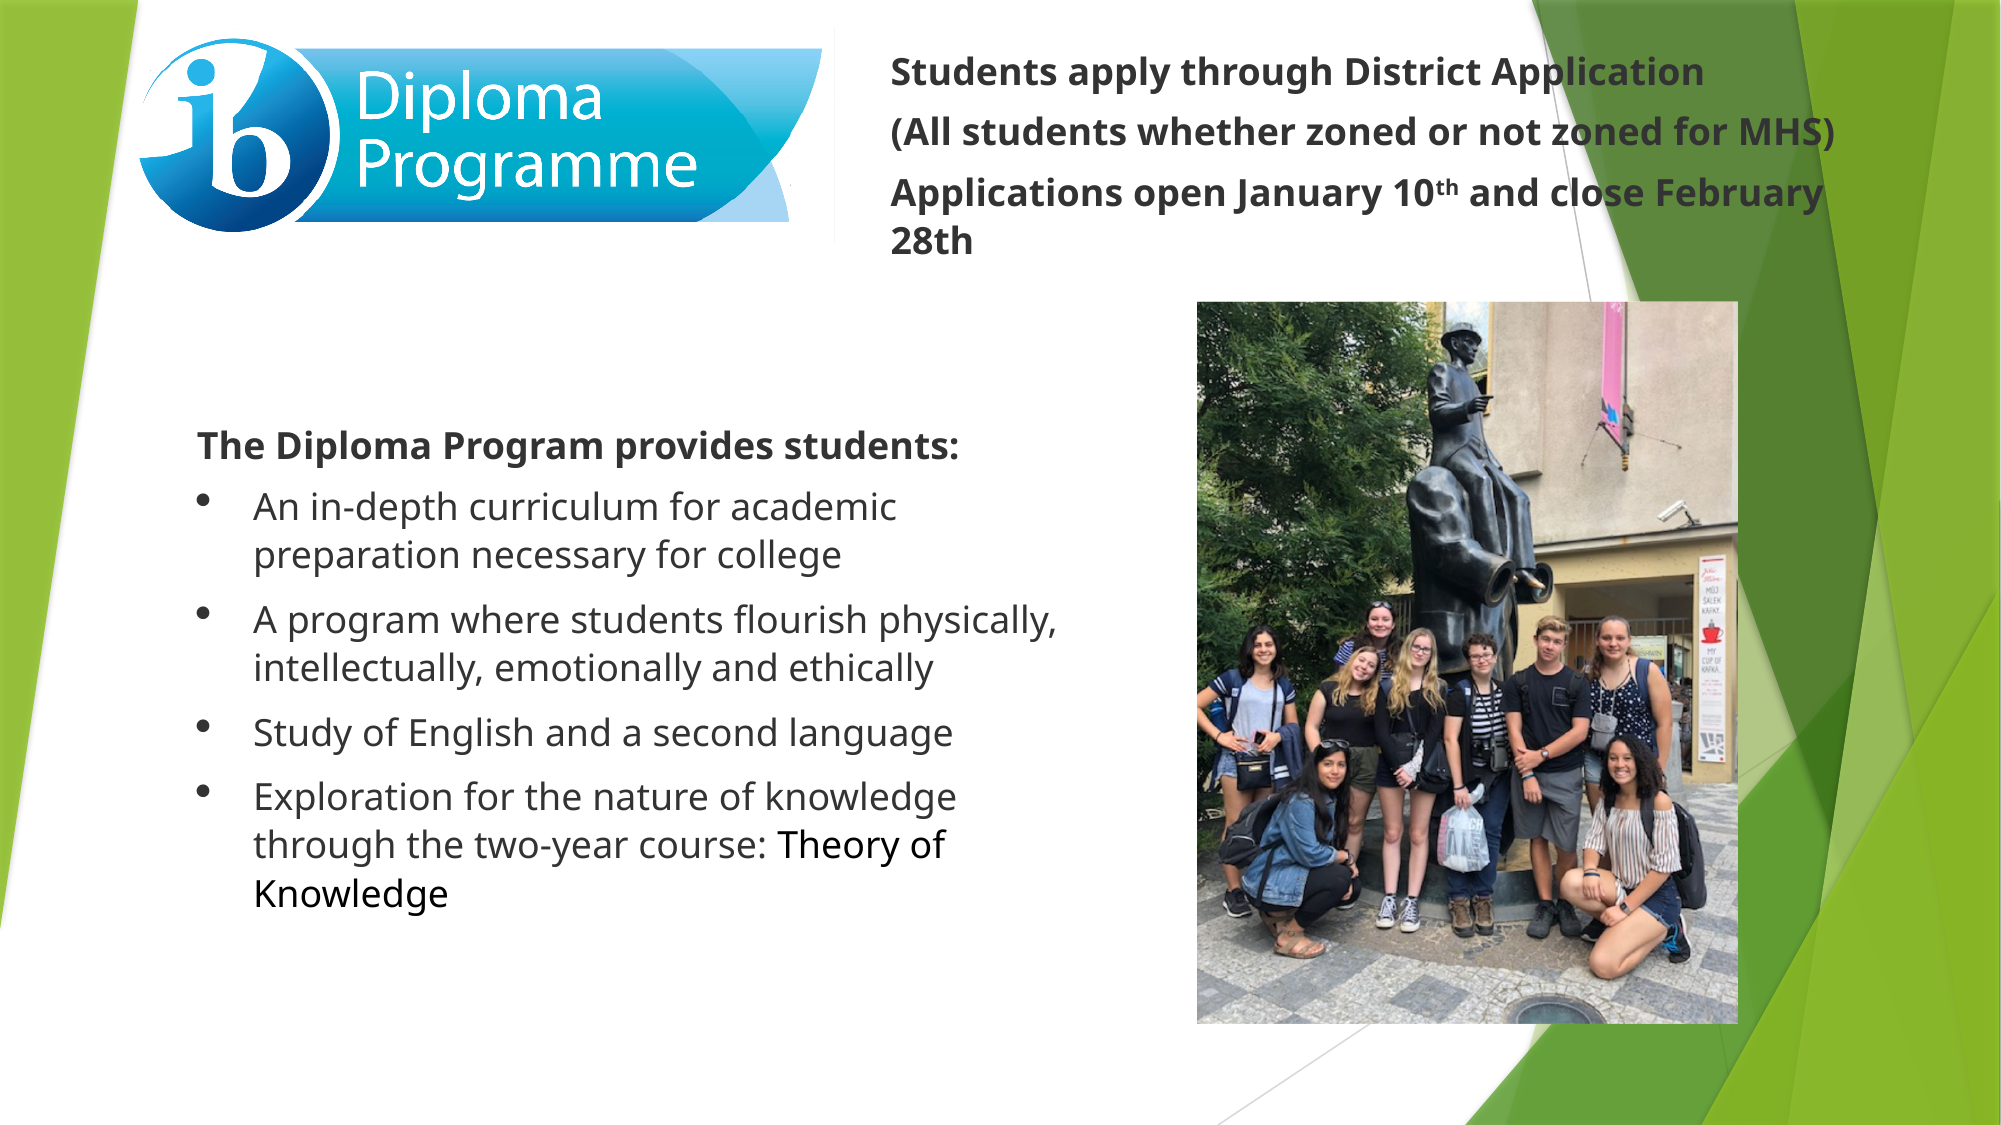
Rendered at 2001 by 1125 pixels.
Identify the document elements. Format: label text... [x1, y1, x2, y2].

text_box The Diploma Program provides students: An in-depth curriculum for academic preparation necessary for college A program where students flourish physically, intellectually, emotionally and ethically Study of English and a second language Exploration for the nature of knowledge through the two-year course: Theory of Knowledge [182, 411, 1100, 922]
picture [1105, 302, 1829, 1023]
text_box Students apply through District Application (All students whether zoned or not zoned for MHS) Applications open January 10th and close February 28th [875, 37, 1859, 270]
picture [126, 27, 835, 244]
